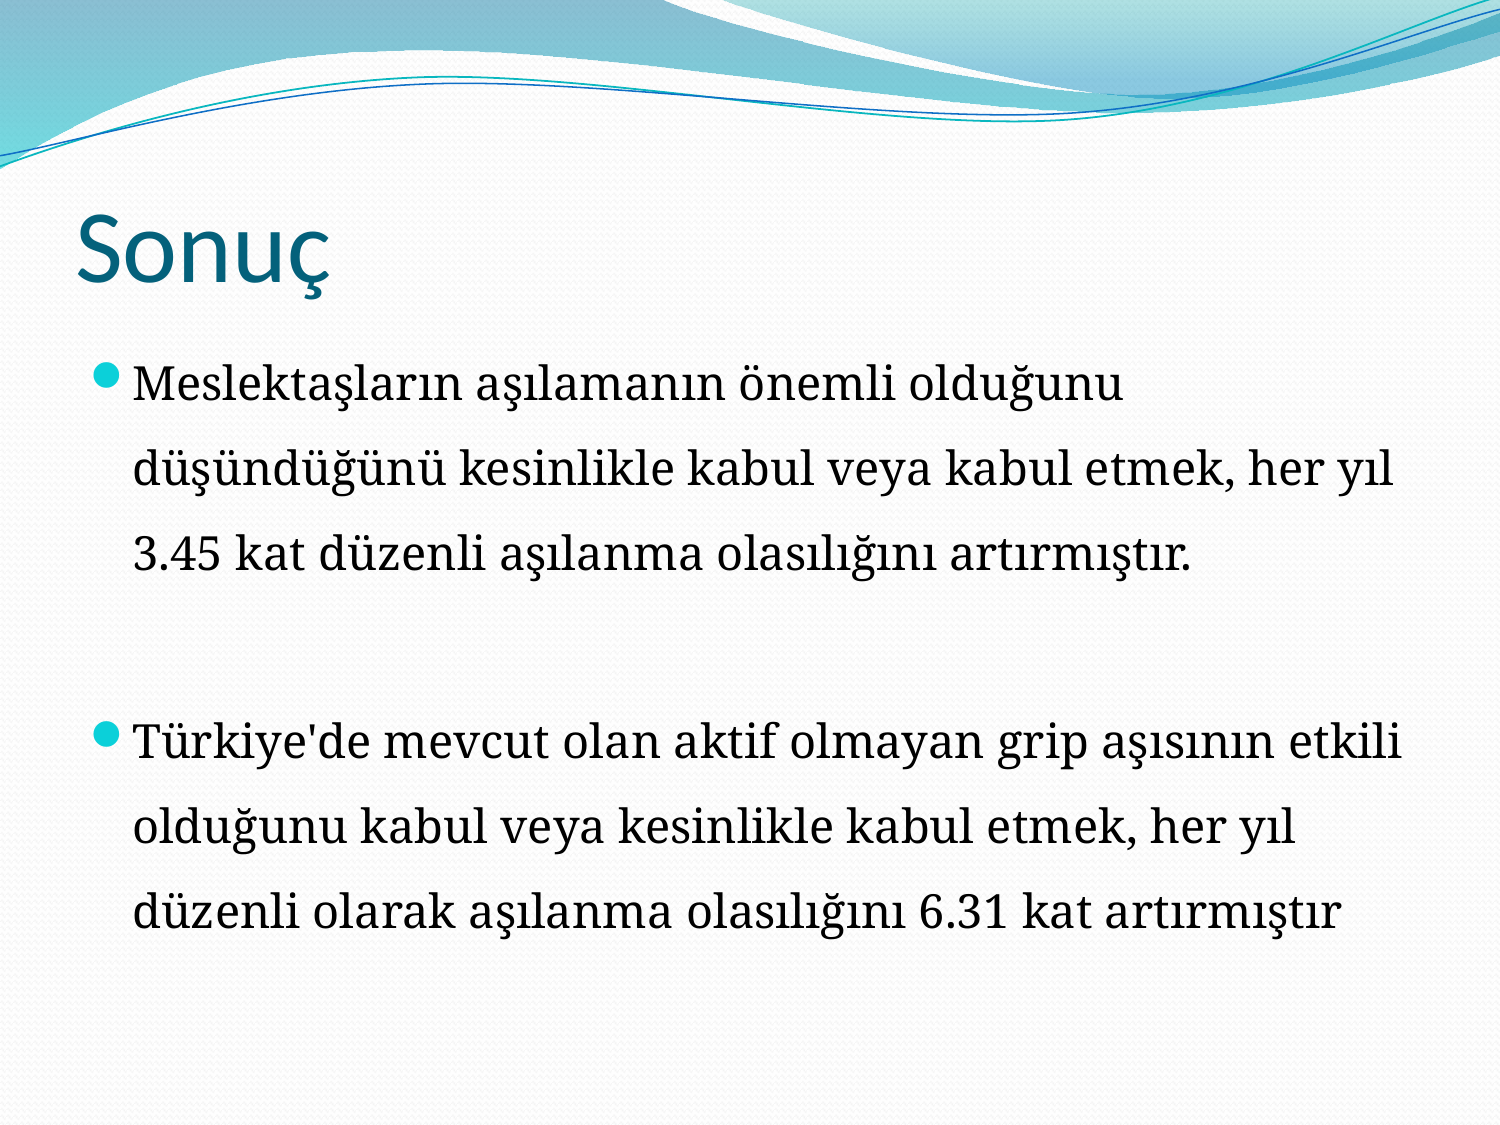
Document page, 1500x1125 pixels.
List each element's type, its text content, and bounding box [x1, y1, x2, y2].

list Meslektaşların aşılamanın önemli olduğunu düşündüğünü kesinlikle kabul veya kabul etmek, her yıl 3.45 kat düzenli aşılanma olasılığını artırmıştır. Türkiye'de mevcut olan aktif olmayan grip aşısının etkili olduğunu kabul veya kesinlikle kabul etmek, her yıl düzenli olarak aşılanma olasılığını 6.31 kat artırmıştır [75, 317, 1425, 1038]
title Sonuç [75, 115, 1425, 303]
